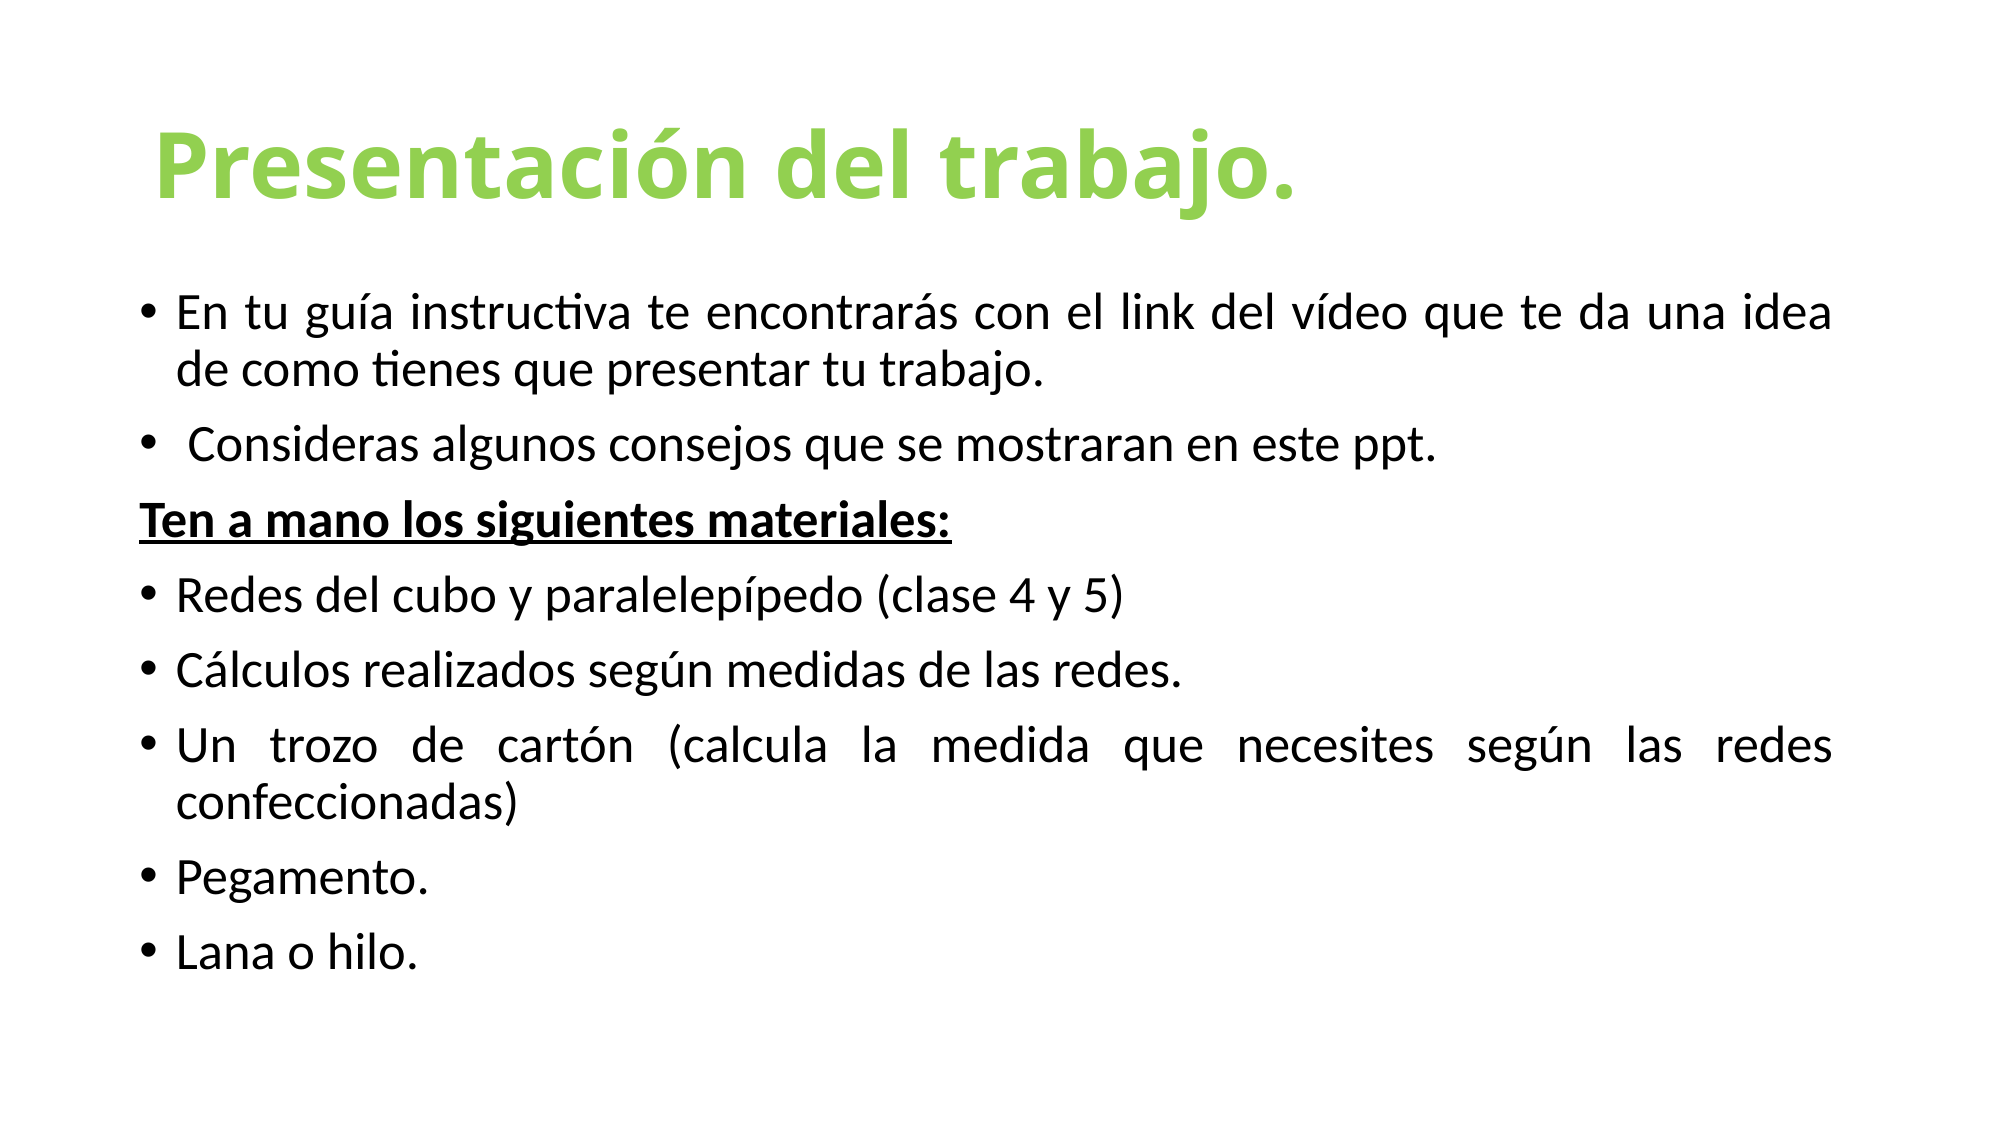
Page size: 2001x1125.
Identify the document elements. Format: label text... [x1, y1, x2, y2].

list En tu guía instructiva te encontrarás con el link del vídeo que te da una idea de como tienes que presentar tu trabajo. Consideras algunos consejos que se mostraran en este ppt. Ten a mano los siguientes materiales: Redes del cubo y paralelepípedo (clase 4 y 5) Cálculos realizados según medidas de las redes. Un trozo de cartón (calcula la medida que necesites según las redes confeccionadas) Pegamento. Lana o hilo. [124, 277, 1850, 992]
title Presentación del trabajo. [137, 59, 1863, 278]
